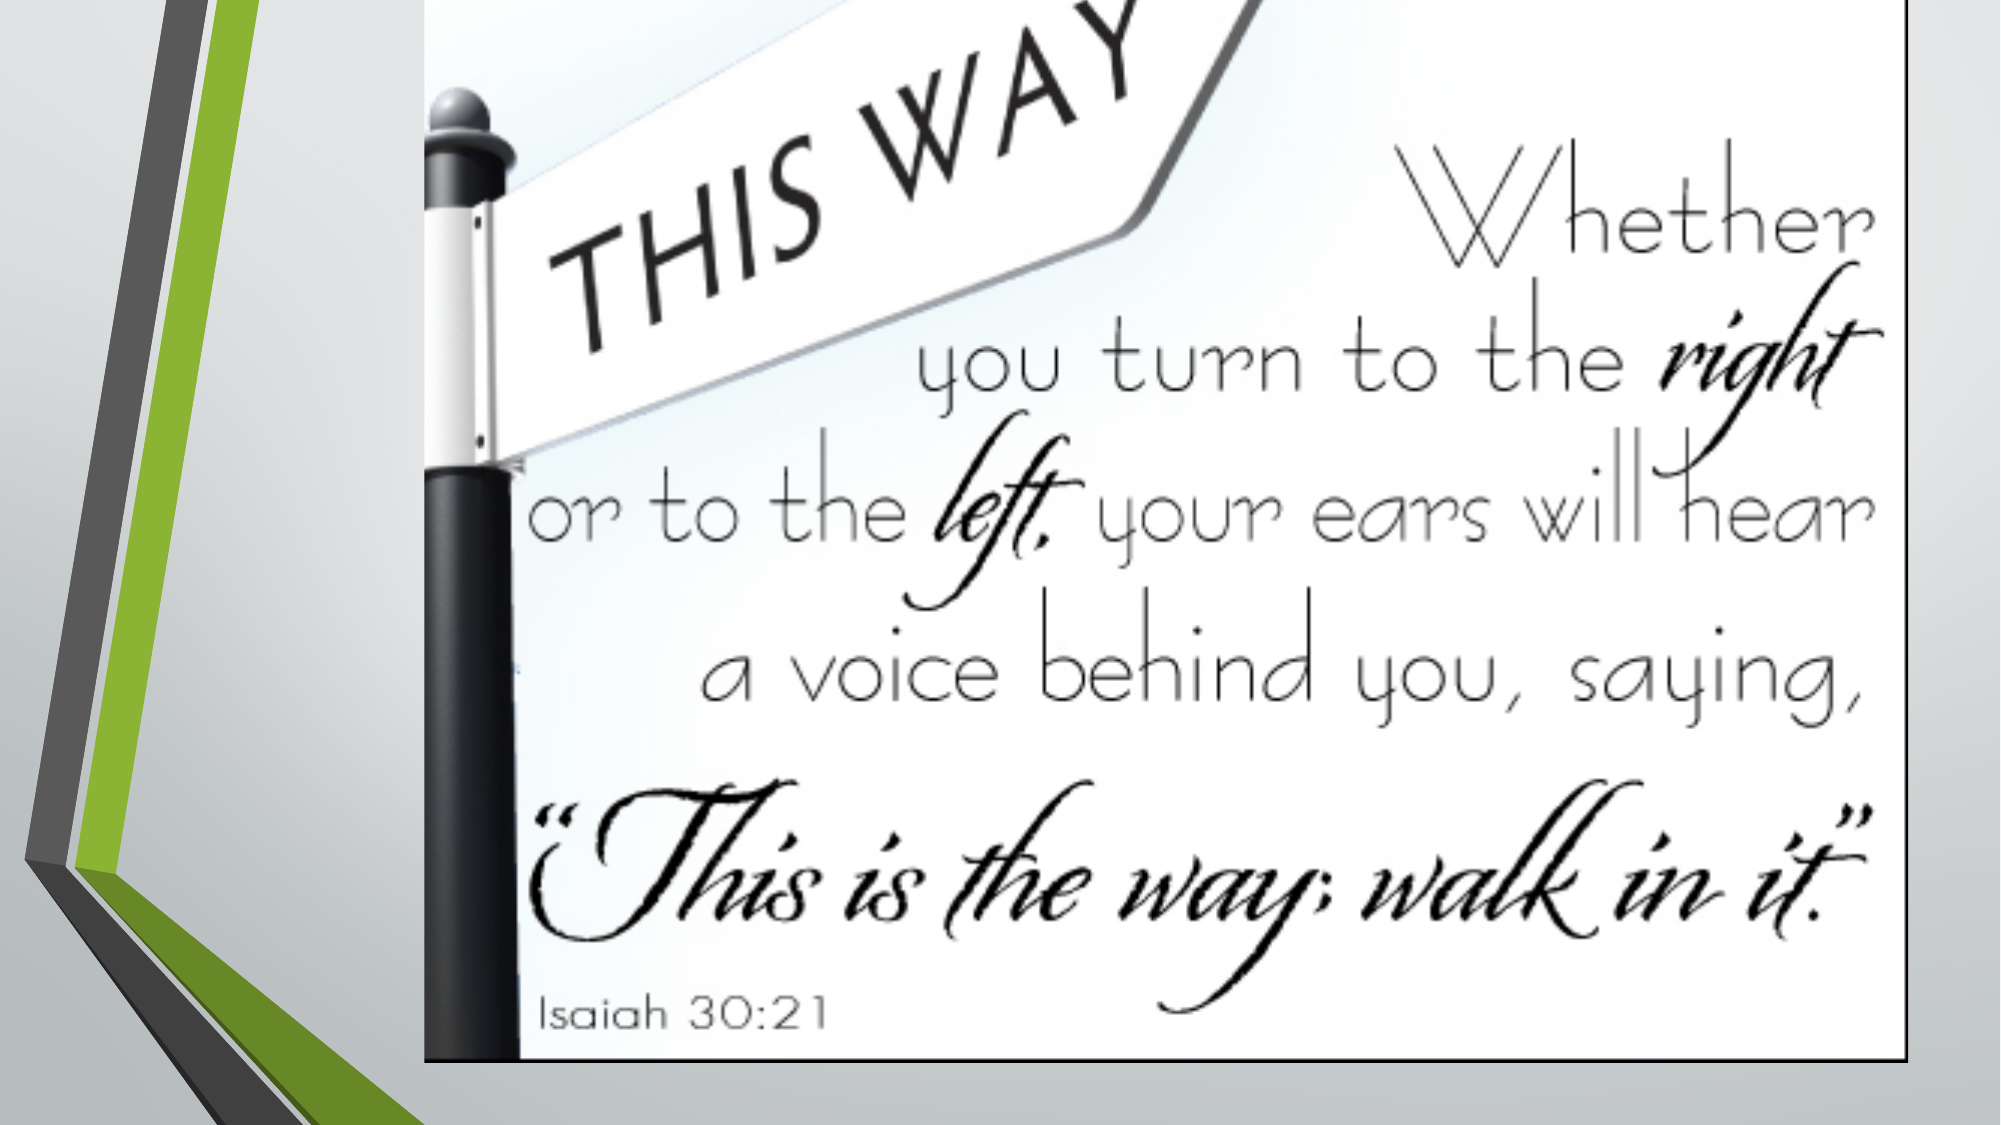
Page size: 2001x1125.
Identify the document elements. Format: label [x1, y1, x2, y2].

text_box [24, 0, 425, 1125]
picture [424, 0, 1909, 1063]
